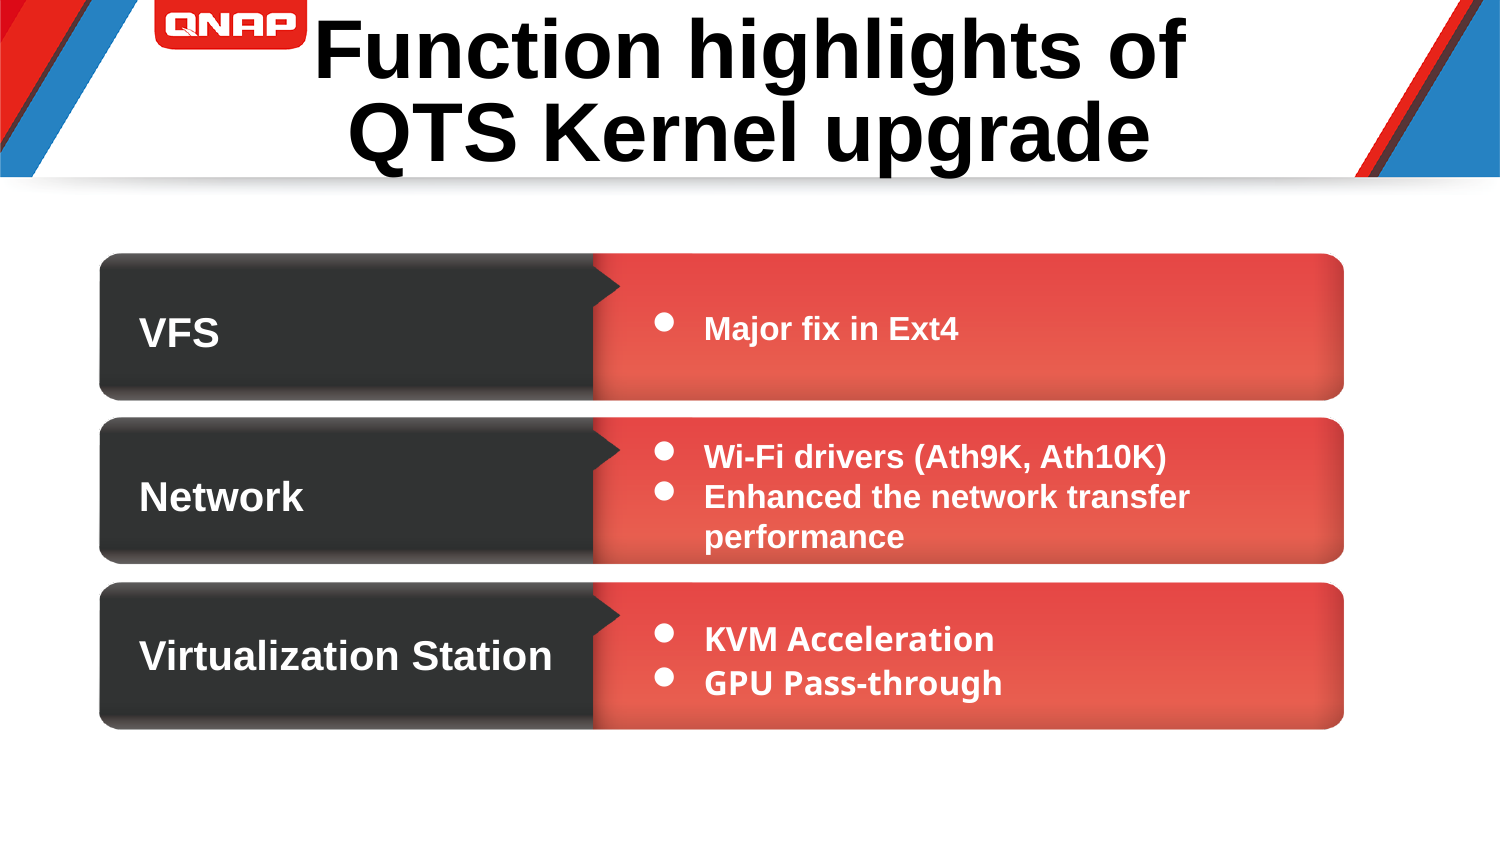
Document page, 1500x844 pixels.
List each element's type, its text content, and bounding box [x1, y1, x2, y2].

picture [0, 0, 1500, 844]
text_box Function highlights of QTS Kernel upgrade [74, 0, 1425, 138]
